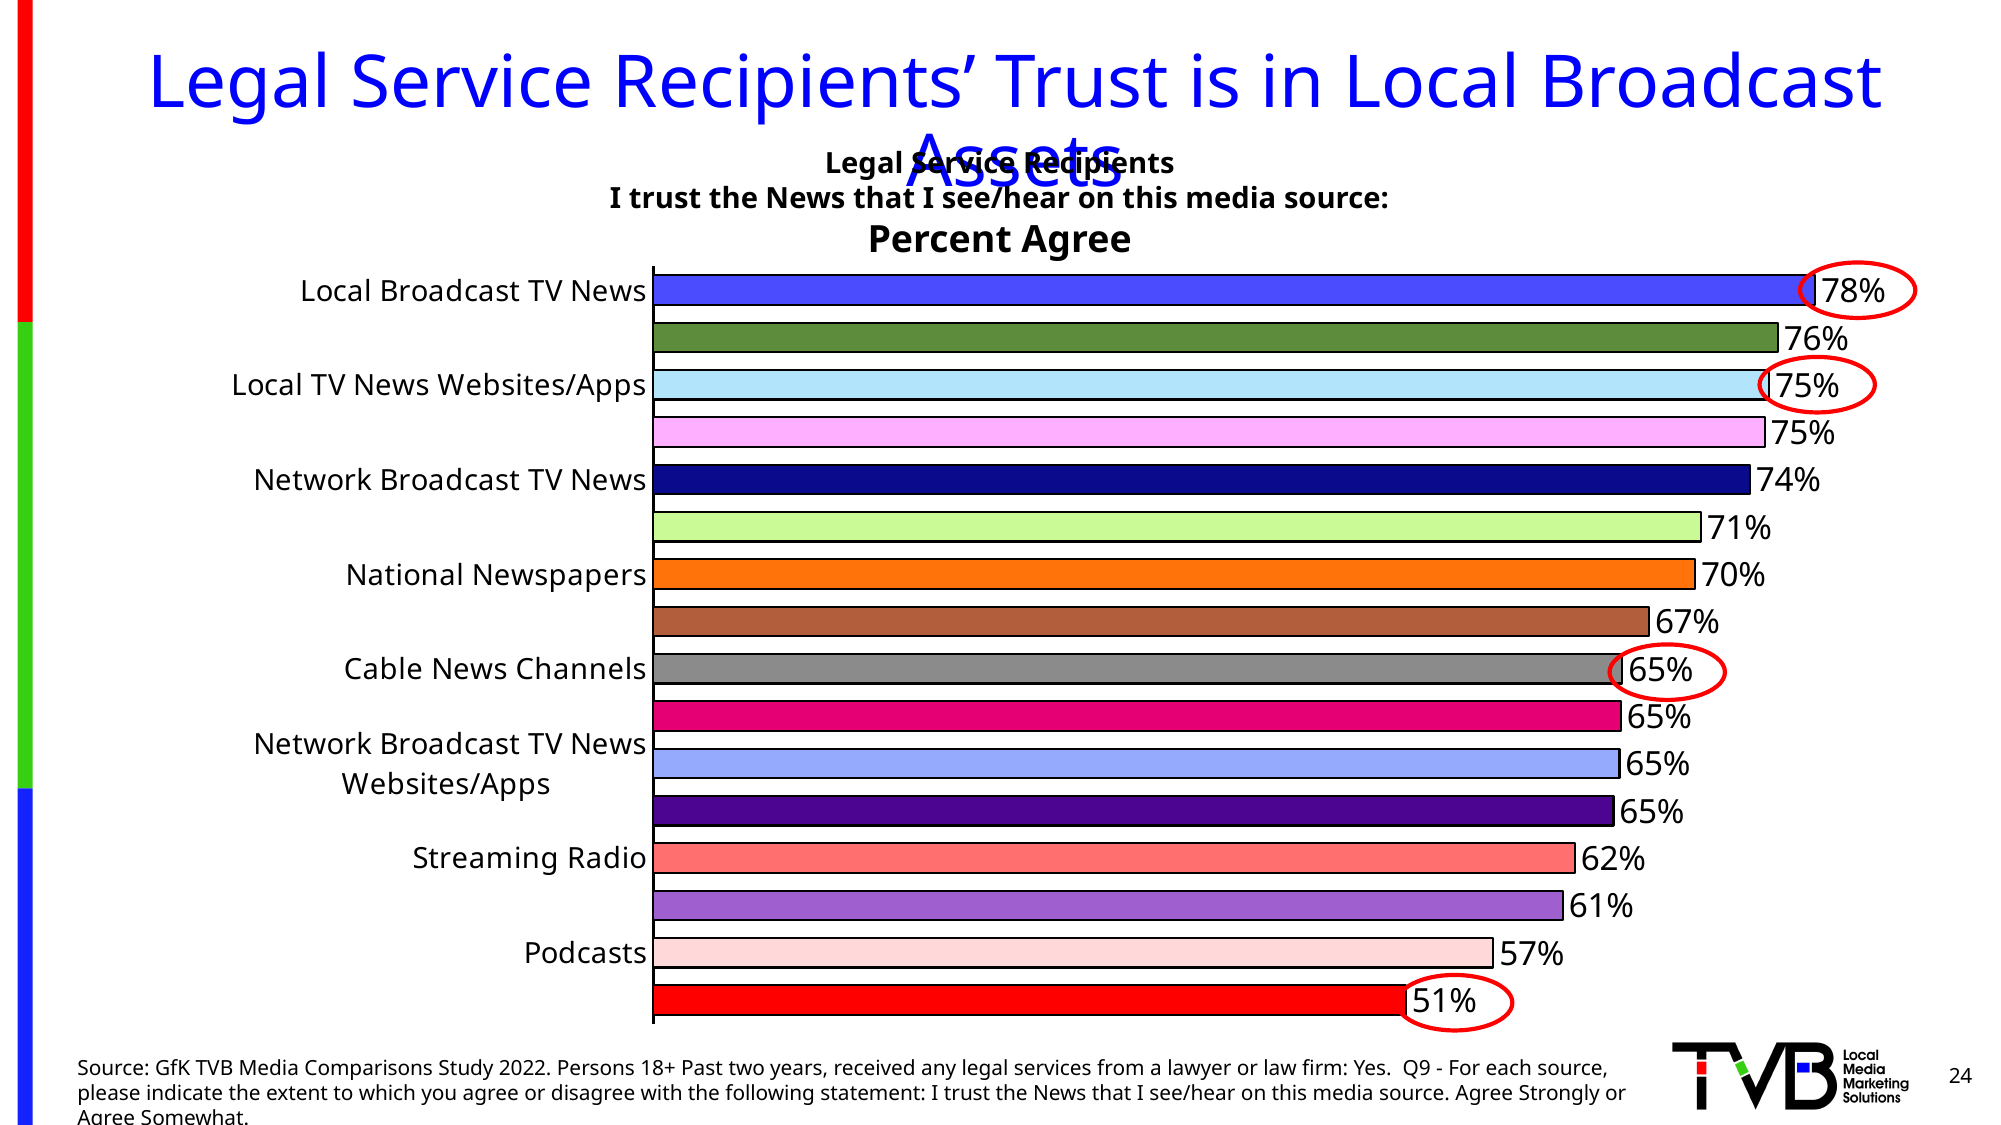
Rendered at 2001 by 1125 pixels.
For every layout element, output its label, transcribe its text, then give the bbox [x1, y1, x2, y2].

picture [1672, 1042, 1909, 1046]
chart [49, 249, 1988, 1026]
list Source: GfK TVB Media Comparisons Study 2022. Persons 18+ Past two years, received any legal services from a lawyer or law firm: Yes. Q9 - For each source, please indicate the extent to which you agree or disagree with the following statement: I trust the News that I see/hear on this media source. Agree Strongly or Agree Somewhat. [62, 1046, 1675, 1125]
slide_number 24 [1675, 1046, 1988, 1107]
title Legal Service Recipients’ Trust is in Local Broadcast Assets [31, 37, 2000, 133]
text_box Legal Service Recipients I trust the News that I see/hear on this media source: Percent Agree [281, 137, 1719, 247]
